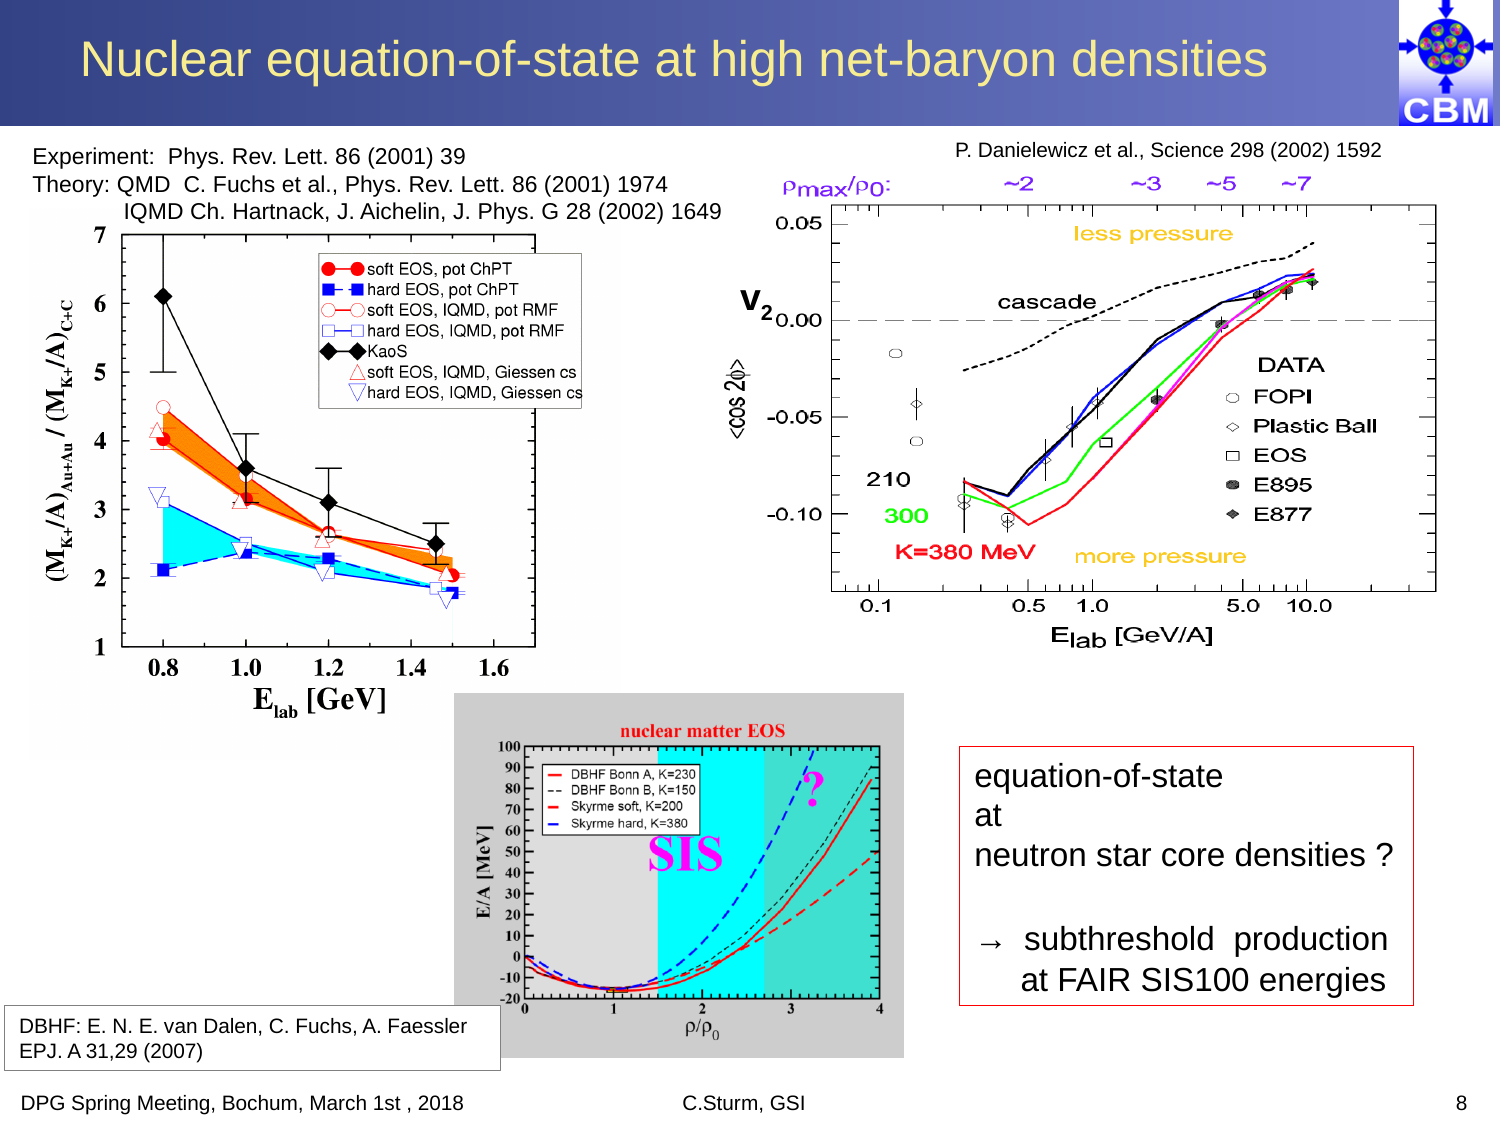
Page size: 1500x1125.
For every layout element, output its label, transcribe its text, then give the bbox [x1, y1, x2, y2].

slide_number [5, 1082, 514, 1125]
footer C.Sturm, GSI [666, 1082, 833, 1125]
slide_number 7 [1316, 1081, 1483, 1118]
picture [29, 207, 904, 1058]
title Nuclear equation-of-state at high net-baryon densities [64, 0, 1341, 114]
text_box Experiment: Phys. Rev. Lett. 86 (2001) 39 Theory: QMD C. Fuchs et al., Phys. Rev. Lett. 86 (2001) 1974 IQMD Ch. Hartnack, J. Aichelin, J. Phys. G 28 (2002) 1649 [17, 134, 738, 232]
text_box P. Danielewicz et al., Science 298 (2002) 1592 [940, 125, 1404, 159]
text_box DBHF: E. N. E. van Dalen, C. Fuchs, A. Faessler EPJ. A 31,29 (2007) [4, 1005, 501, 1071]
picture [697, 160, 1459, 658]
picture [1399, 0, 1493, 126]
